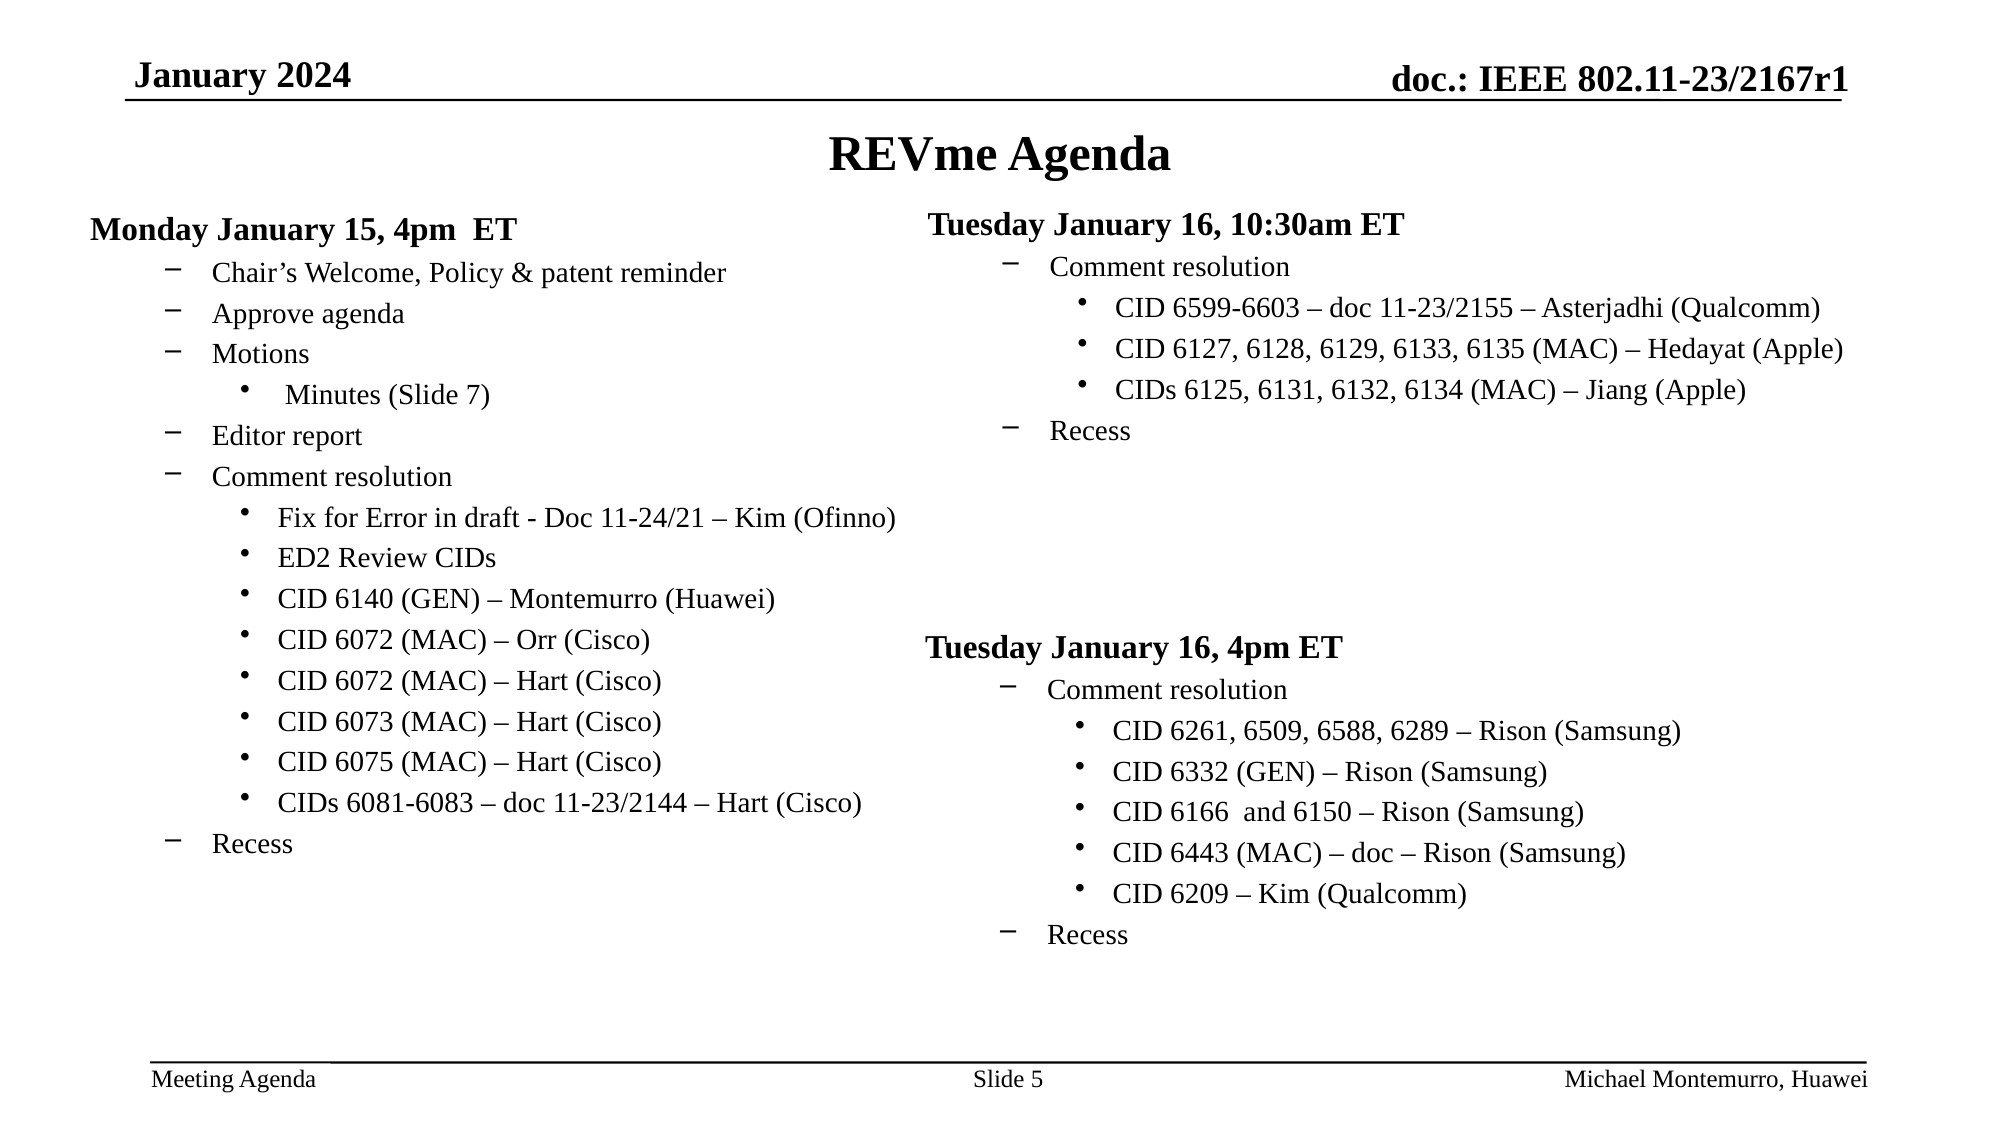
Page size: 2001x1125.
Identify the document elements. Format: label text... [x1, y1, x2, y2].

text_box Tuesday January 16, 10:30am ET Comment resolution CID 6599-6603 – doc 11-23/2155 – Asterjadhi (Qualcomm) CID 6127, 6128, 6129, 6133, 6135 (MAC) – Hedayat (Apple) CIDs 6125, 6131, 6132, 6134 (MAC) – Jiang (Apple) Recess [912, 202, 1938, 500]
footer Michael Montemurro, Huawei [1266, 1061, 1869, 1093]
slide_number Slide 5 [972, 1061, 1045, 1093]
text_box Tuesday January 16, 4pm ET Comment resolution CID 6261, 6509, 6588, 6289 – Rison (Samsung) CID 6332 (GEN) – Rison (Samsung) CID 6166 and 6150 – Rison (Samsung) CID 6443 (MAC) – doc – Rison (Samsung) CID 6209 – Kim (Qualcomm) Recess [910, 624, 1936, 923]
title REVme Agenda [362, 112, 1638, 188]
text_box Monday January 15, 4pm ET Chair’s Welcome, Policy & patent reminder Approve agenda Motions Minutes (Slide 7) Editor report Comment resolution Fix for Error in draft - Doc 11-24/21 – Kim (Ofinno) ED2 Review CIDs CID 6140 (GEN) – Montemurro (Huawei) CID 6072 (MAC) – Orr (Cisco) CID 6072 (MAC) – Hart (Cisco) CID 6073 (MAC) – Hart (Cisco) CID 6075 (MAC) – Hart (Cisco) CIDs 6081-6083 – doc 11-23/2144 – Hart (Cisco) Recess [74, 207, 963, 621]
